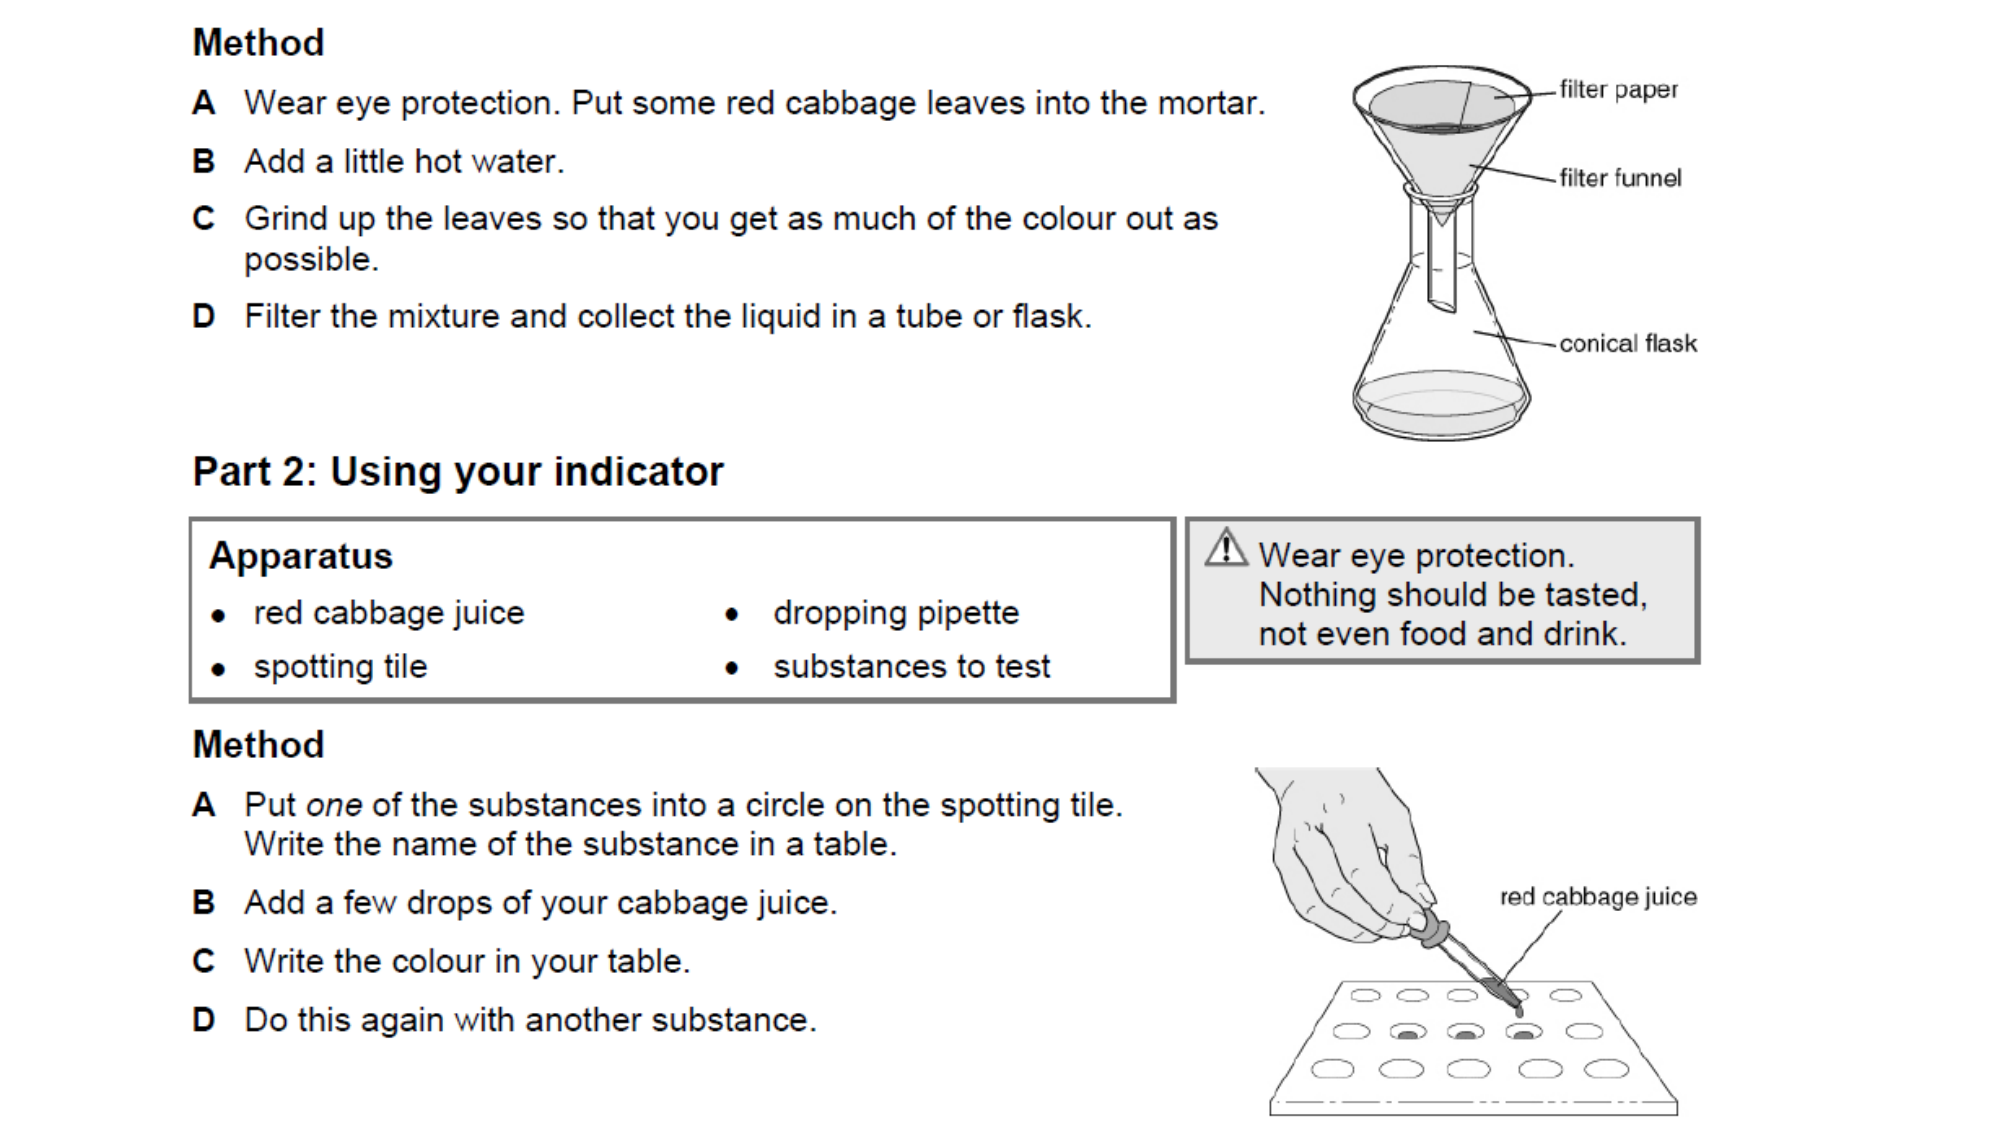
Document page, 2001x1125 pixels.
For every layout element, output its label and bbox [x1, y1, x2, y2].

list [137, 0, 1735, 1123]
